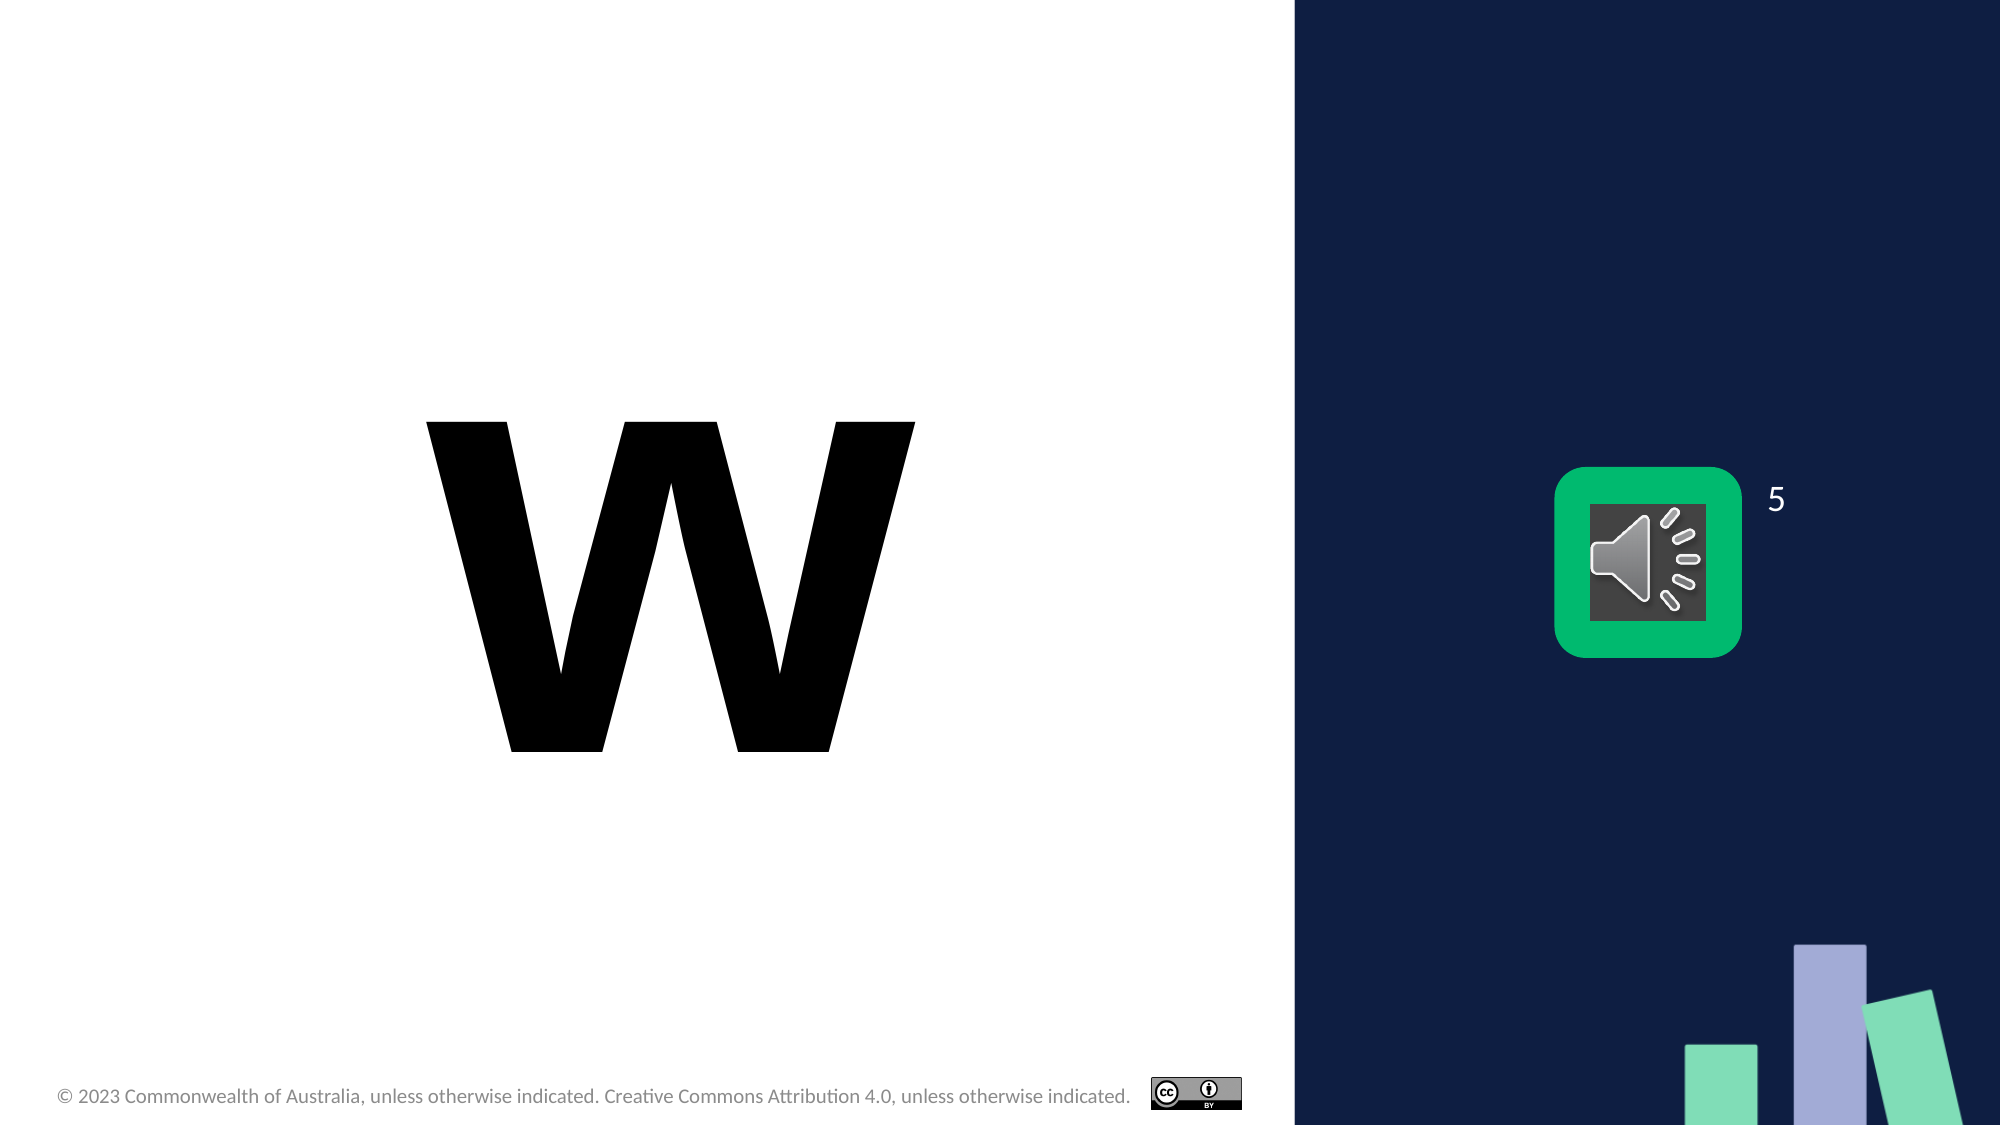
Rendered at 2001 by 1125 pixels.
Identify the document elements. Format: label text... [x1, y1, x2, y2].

text_box [1553, 465, 1743, 659]
text_box w [48, 205, 1295, 920]
picture [1, 0, 2000, 1125]
text_box 5 [1752, 466, 1801, 527]
